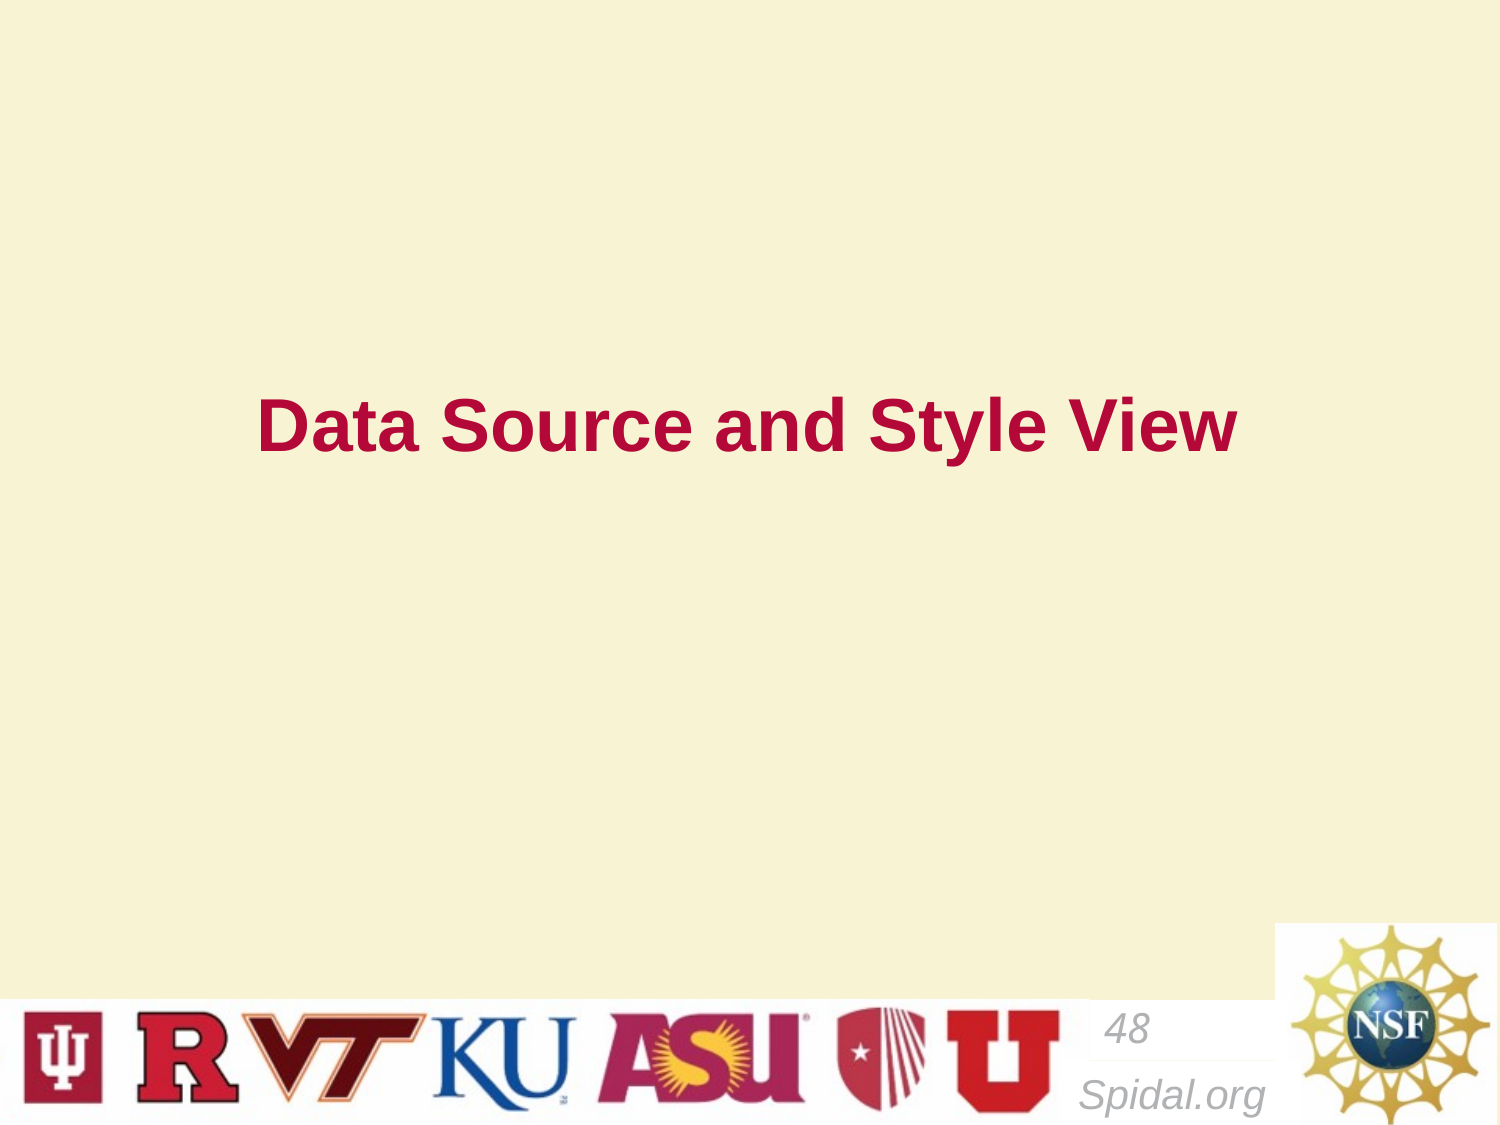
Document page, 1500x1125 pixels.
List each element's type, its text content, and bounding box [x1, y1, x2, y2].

picture [0, 999, 1089, 1125]
title Data Source and Style View [100, 187, 1395, 656]
picture [1275, 923, 1497, 1125]
